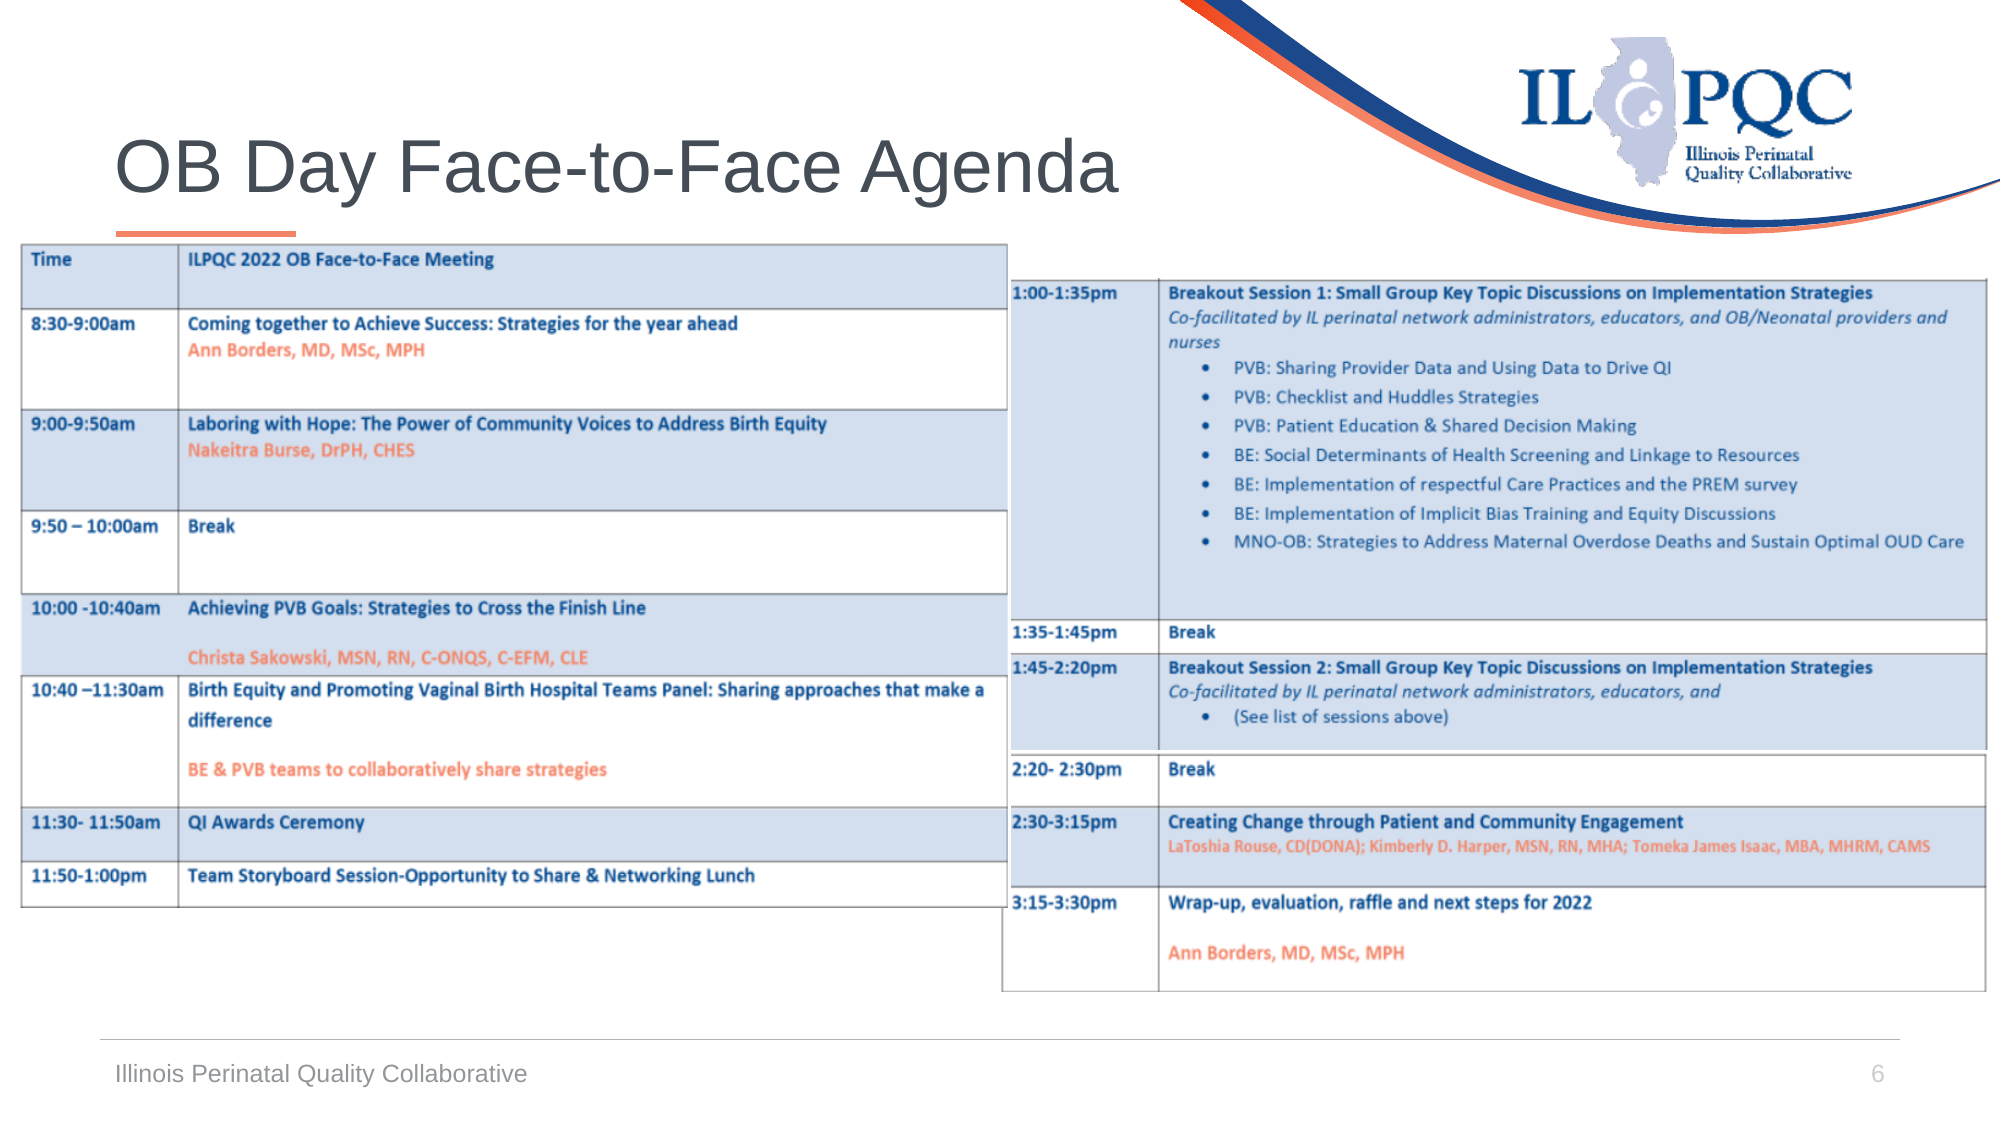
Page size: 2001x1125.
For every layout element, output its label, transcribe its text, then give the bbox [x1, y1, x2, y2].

picture [16, 239, 1990, 992]
picture [1519, 37, 1852, 59]
title OB Day Face-to-Face Agenda [99, 59, 1900, 278]
slide_number 6 [1449, 1042, 1900, 1103]
footer Illinois Perinatal Quality Collaborative [99, 1042, 775, 1103]
